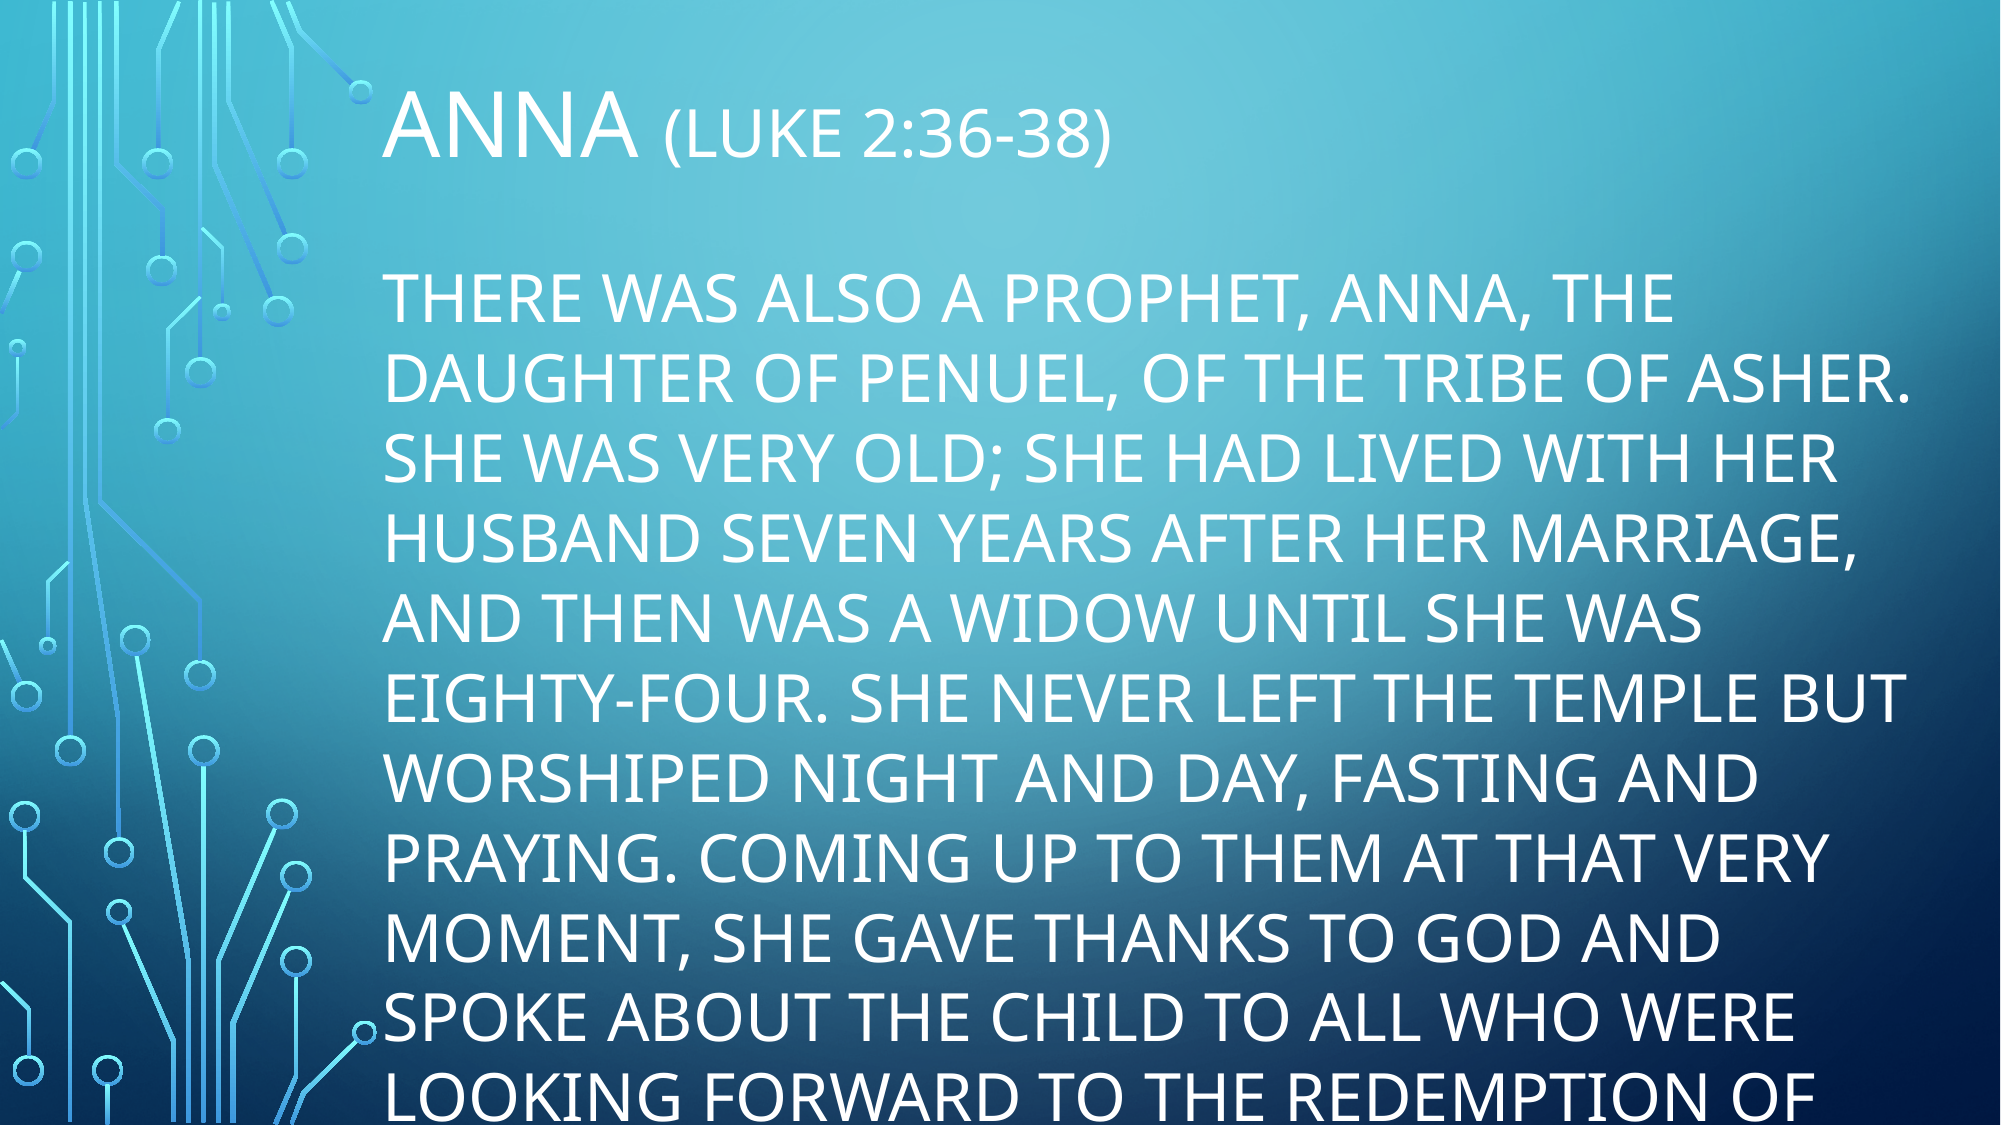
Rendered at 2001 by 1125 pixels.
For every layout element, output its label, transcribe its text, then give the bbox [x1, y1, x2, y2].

title Anna (Luke 2:36-38) There was also a prophet, Anna, the daughter of Penuel, of the tribe of Asher. She was very old; she had lived with her husband seven years after her marriage, and then was a widow until she was eighty-four. She never left the temple but worshiped night and day, fasting and praying. Coming up to them at that very moment, she gave thanks to God and spoke about the child to all who were looking forward to the redemption of Jerusalem. [367, 58, 1946, 1059]
